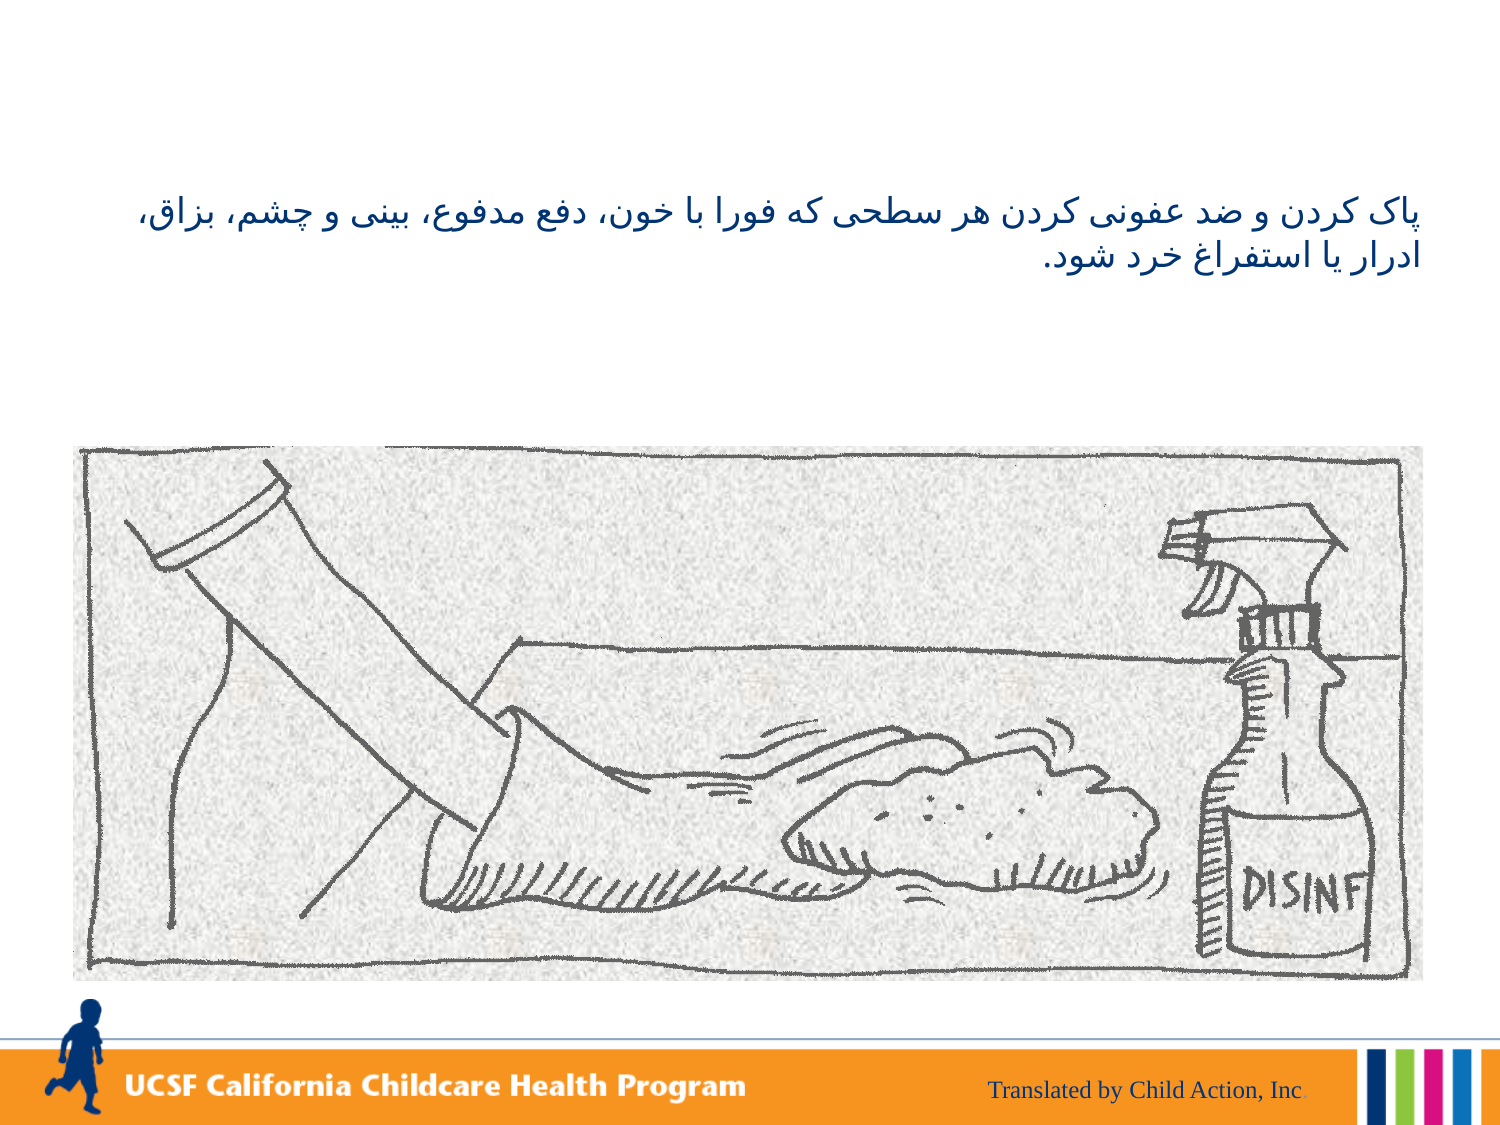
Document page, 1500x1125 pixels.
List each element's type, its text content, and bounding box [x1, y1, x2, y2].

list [72, 446, 1424, 981]
title پاک کردن و ضد عفونی کردن هر سطحی که فورا با خون، دفع مدفوع، بینی و چشم، بزاق، ادرار یا استفراغ خرد شود. [87, 137, 1438, 325]
footer Translated by Child Action, Inc. [910, 1058, 1386, 1118]
picture [0, 999, 1500, 1125]
